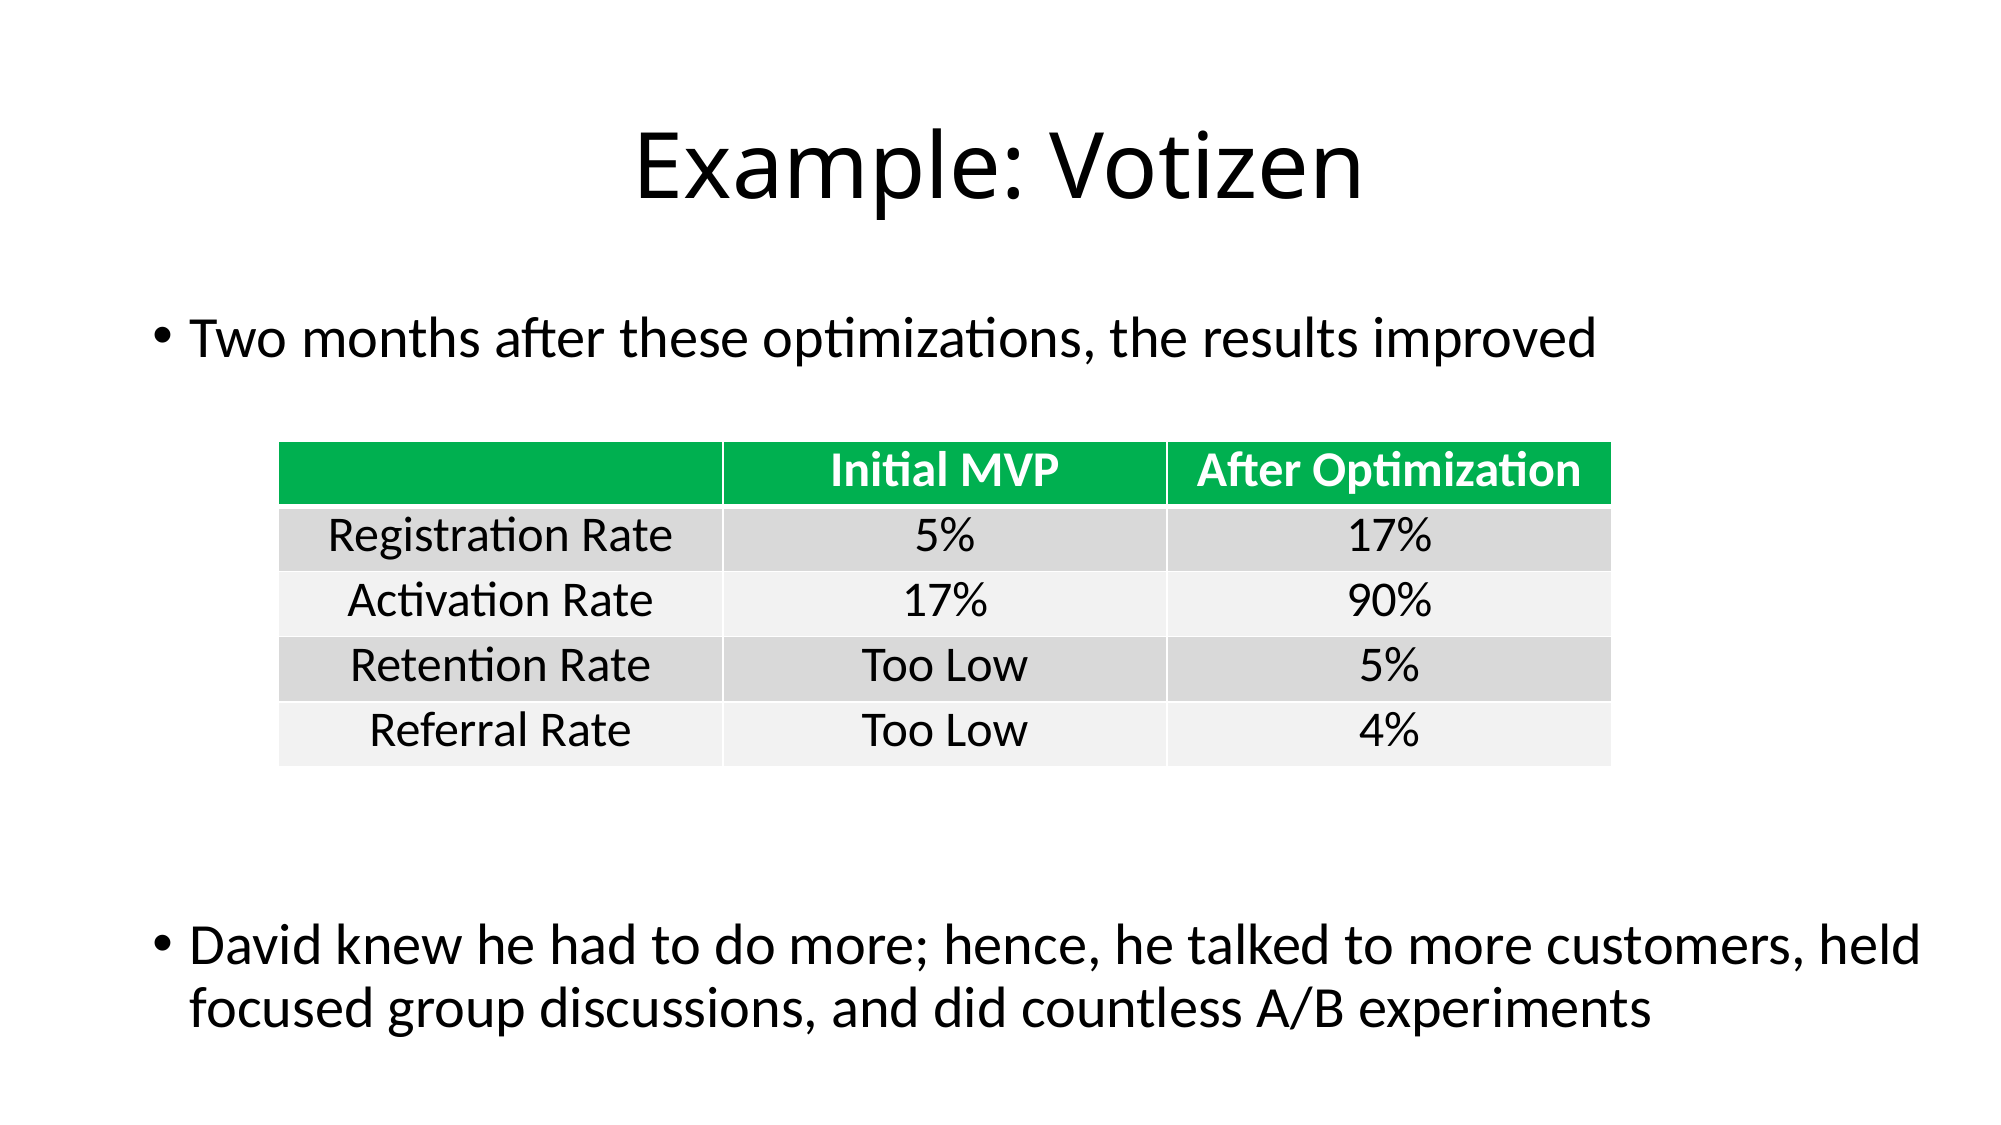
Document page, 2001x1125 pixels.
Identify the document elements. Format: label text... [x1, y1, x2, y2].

table_cell Activation Rate [279, 572, 722, 636]
table_cell Retention Rate [279, 637, 722, 701]
table_cell 5% [724, 509, 1166, 571]
table_cell Registration Rate [279, 509, 722, 571]
table_cell 90% [1168, 572, 1611, 636]
table_cell Too Low [724, 703, 1166, 766]
table_cell Referral Rate [279, 703, 722, 766]
table_cell 5% [1168, 637, 1611, 701]
table_cell 17% [1168, 509, 1611, 571]
list Two months after these optimizations, the results improved David knew he had to do more; hence, he talked to more customers, held focused group discussions, and did countless A/B experiments [137, 299, 1945, 1052]
table_cell Too Low [724, 637, 1166, 701]
table_header Initial MVP [724, 442, 1166, 504]
table_header After Optimization [1168, 442, 1611, 504]
table_cell 17% [724, 572, 1166, 636]
title Example: Votizen [137, 59, 1863, 278]
table_cell 4% [1168, 703, 1611, 766]
table_header [279, 442, 722, 504]
